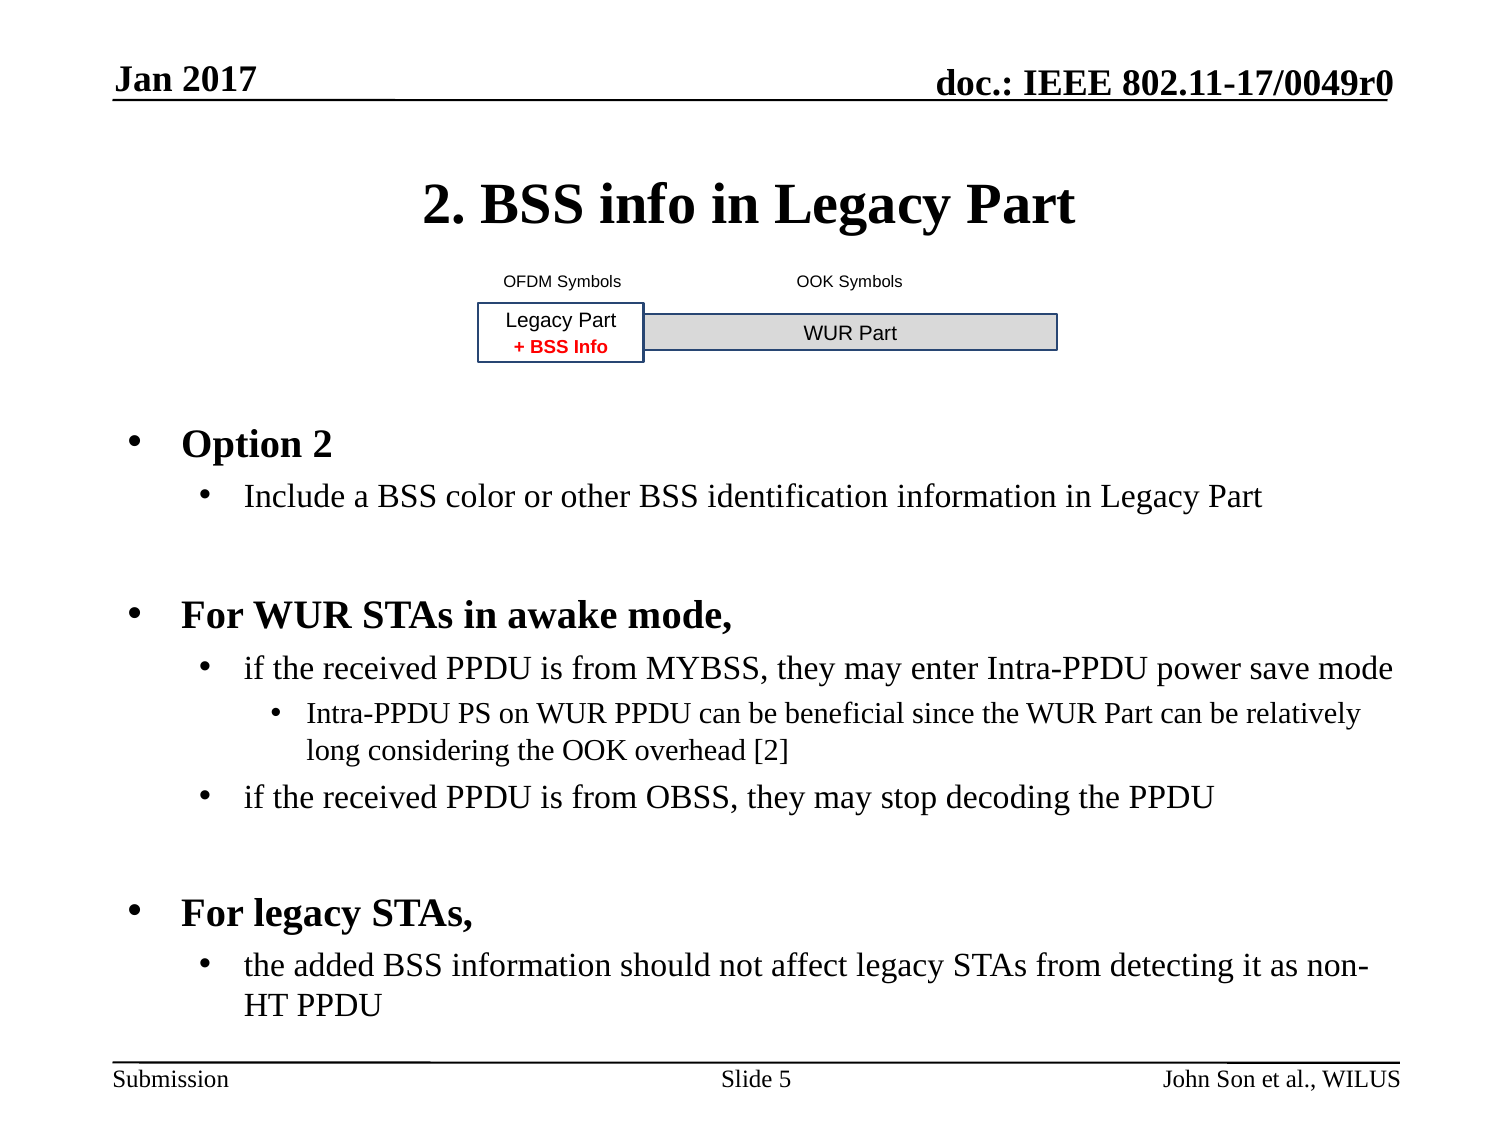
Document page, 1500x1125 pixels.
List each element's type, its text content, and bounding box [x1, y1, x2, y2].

text_box OFDM Symbols [481, 270, 644, 291]
slide_number Slide 5 [712, 1061, 800, 1123]
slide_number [114, 54, 423, 100]
footer John Son et al., WILUS [878, 1061, 1402, 1093]
text_box WUR Part [643, 314, 1057, 350]
text_box OOK Symbols [658, 270, 1041, 291]
text_box Legacy Part + BSS Info [478, 302, 644, 362]
list Option 2 Include a BSS color or other BSS identification information in Legacy Part For WUR STAs in awake mode, if the received PPDU is from MYBSS, they may enter Intra-PPDU power save mode Intra-PPDU PS on WUR PPDU can be beneficial since the WUR Part can be relatively long considering the OOK overhead [2] if the received PPDU is from OBSS, they may stop decoding the PPDU For legacy STAs, the added BSS information should not affect legacy STAs from detecting it as non-HT PPDU [112, 408, 1424, 1060]
title 2. BSS info in Legacy Part [112, 112, 1388, 288]
